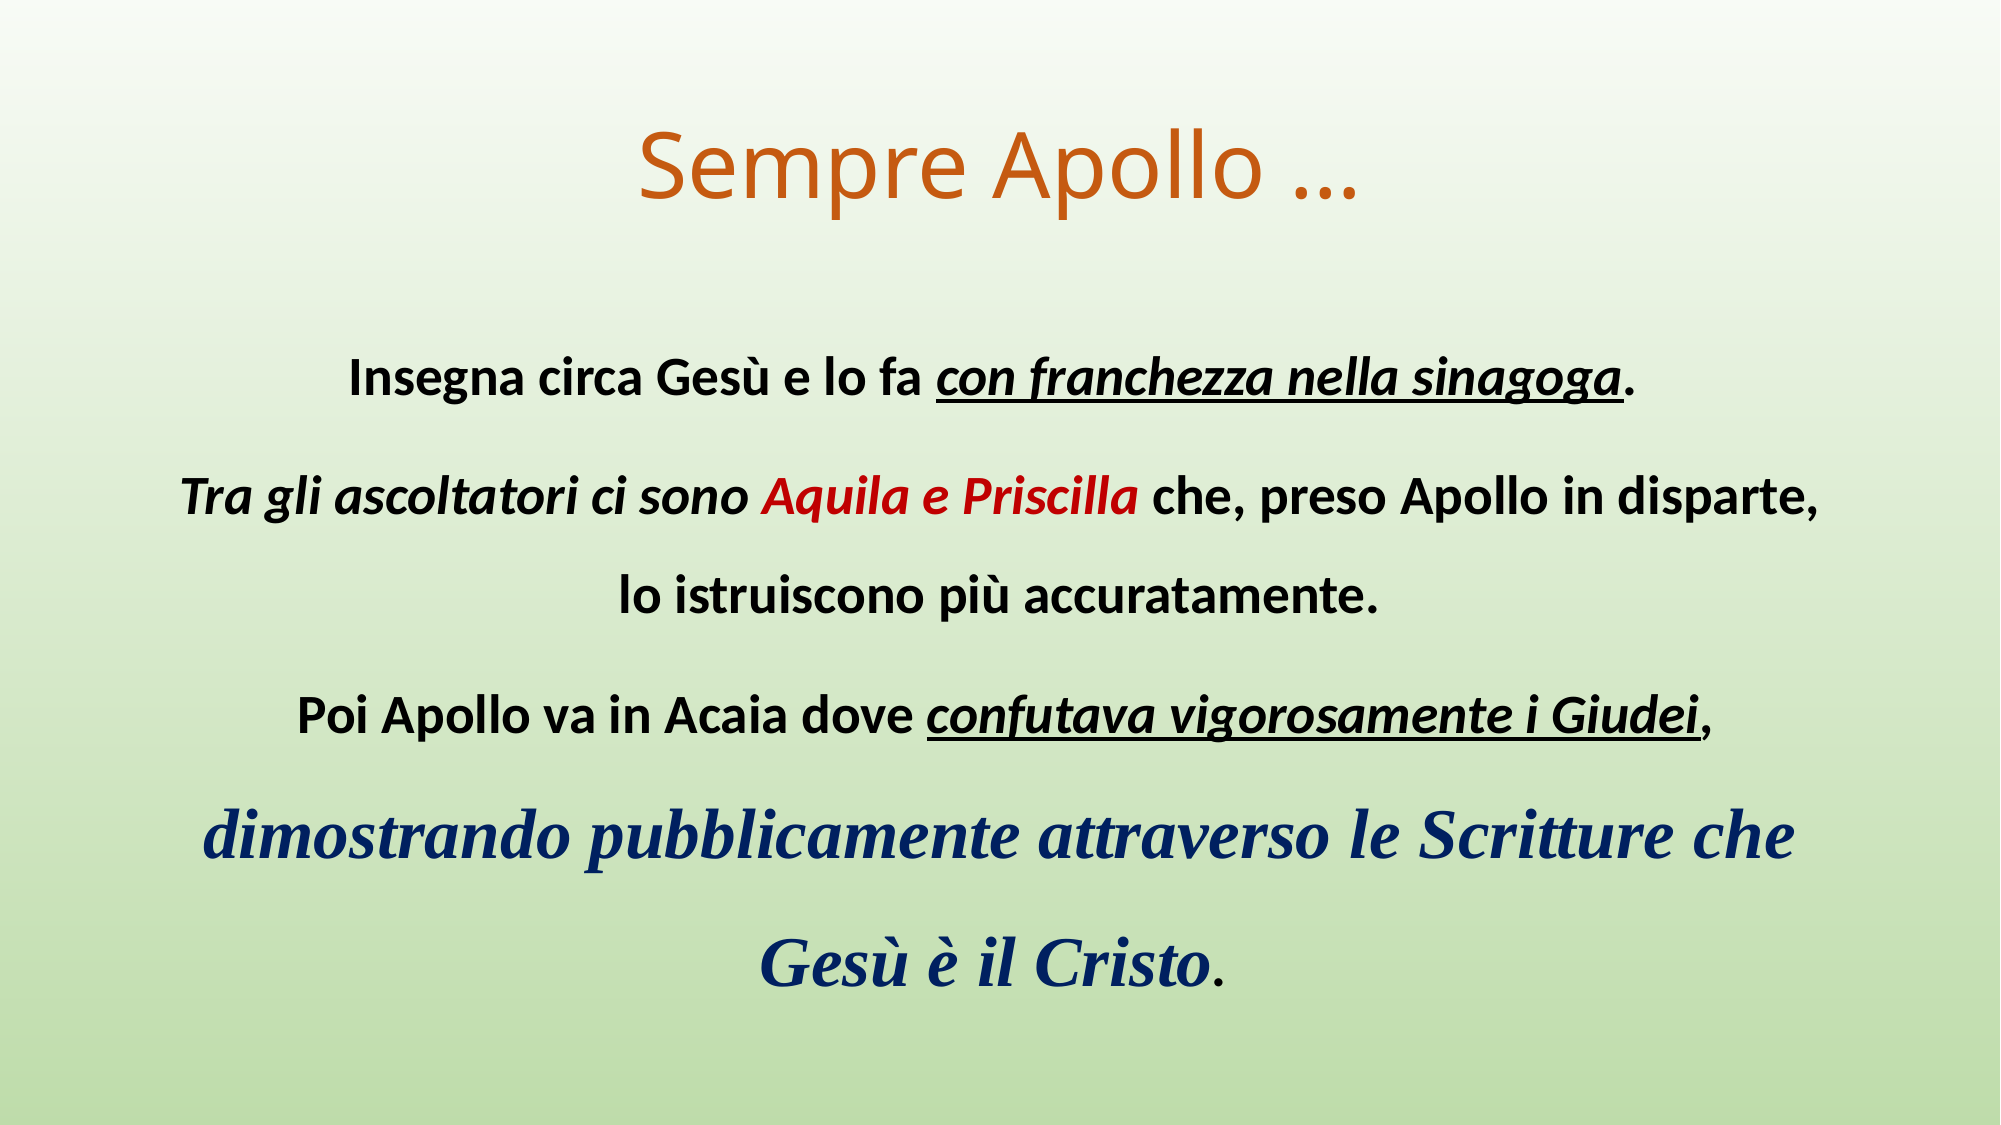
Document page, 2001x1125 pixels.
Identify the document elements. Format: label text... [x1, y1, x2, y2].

list Insegna circa Gesù e lo fa con franchezza nella sinagoga. Tra gli ascoltatori ci sono Aquila e Priscilla che, preso Apollo in disparte, lo istruiscono più accuratamente. Poi Apollo va in Acaia dove confutava vigorosamente i Giudei, dimostrando pubblicamente attraverso le Scritture che Gesù è il Cristo. [137, 299, 1863, 1014]
title Sempre Apollo … [137, 59, 1863, 278]
